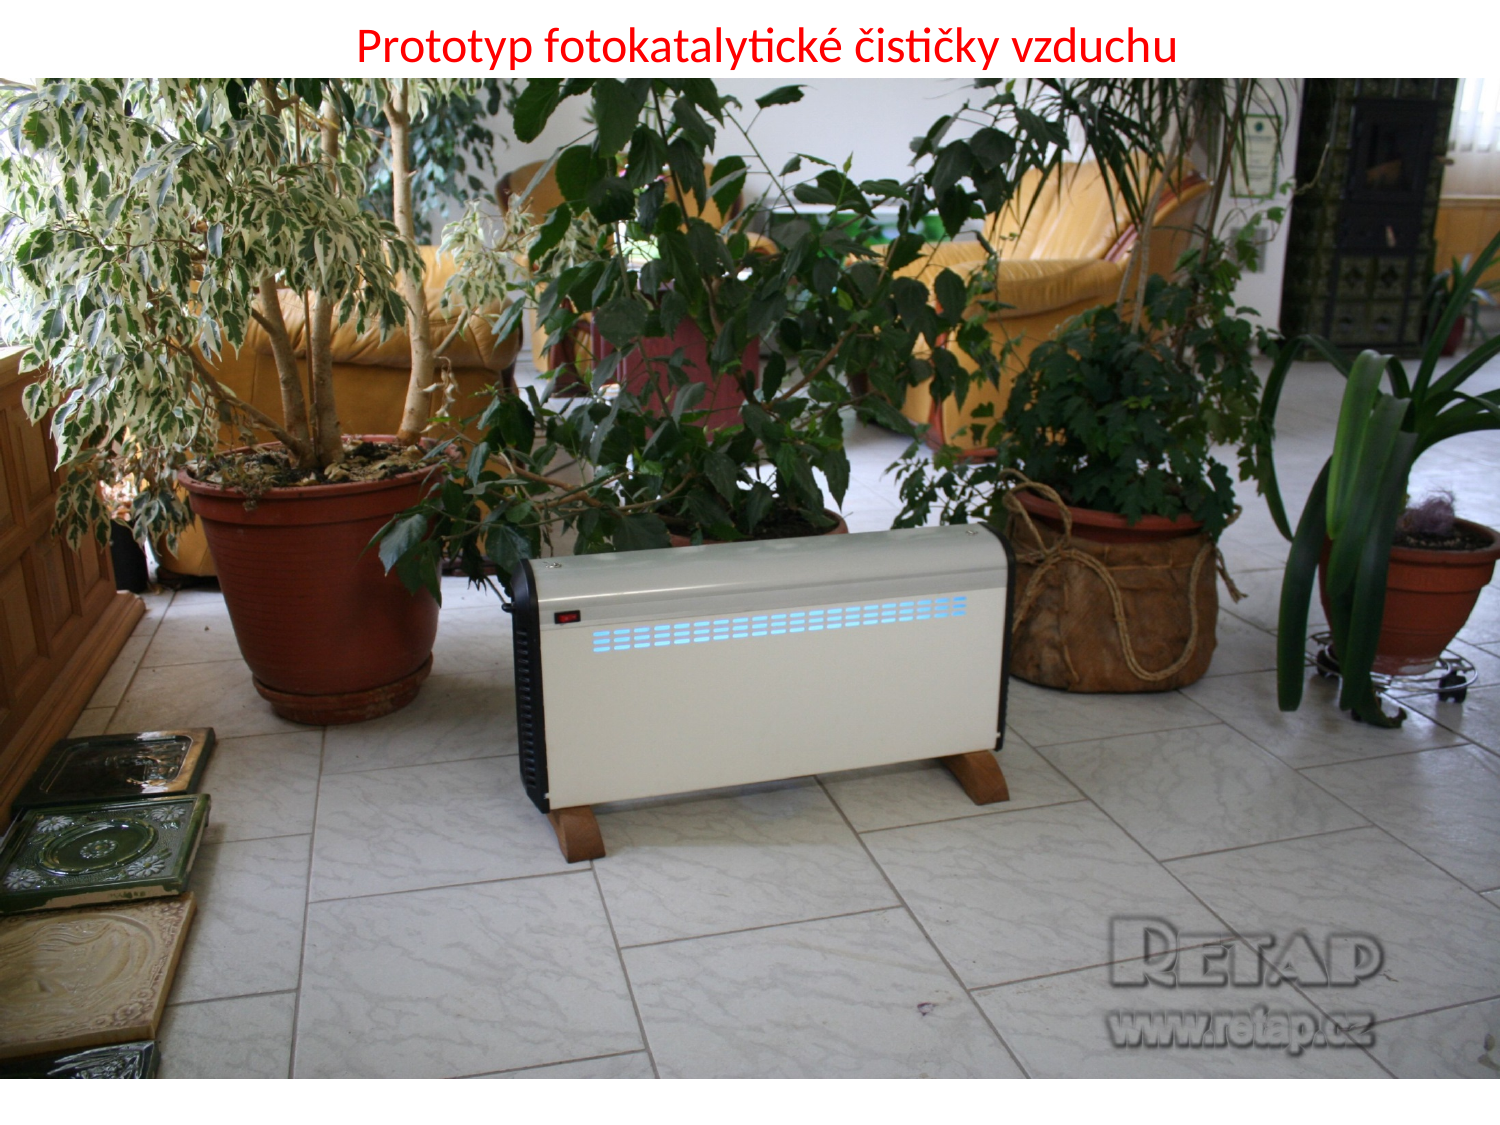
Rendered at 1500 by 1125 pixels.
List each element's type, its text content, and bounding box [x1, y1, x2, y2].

text_box Prototyp fotokatalytické čističky vzduchu [289, 5, 1247, 76]
picture [0, 77, 1500, 1079]
